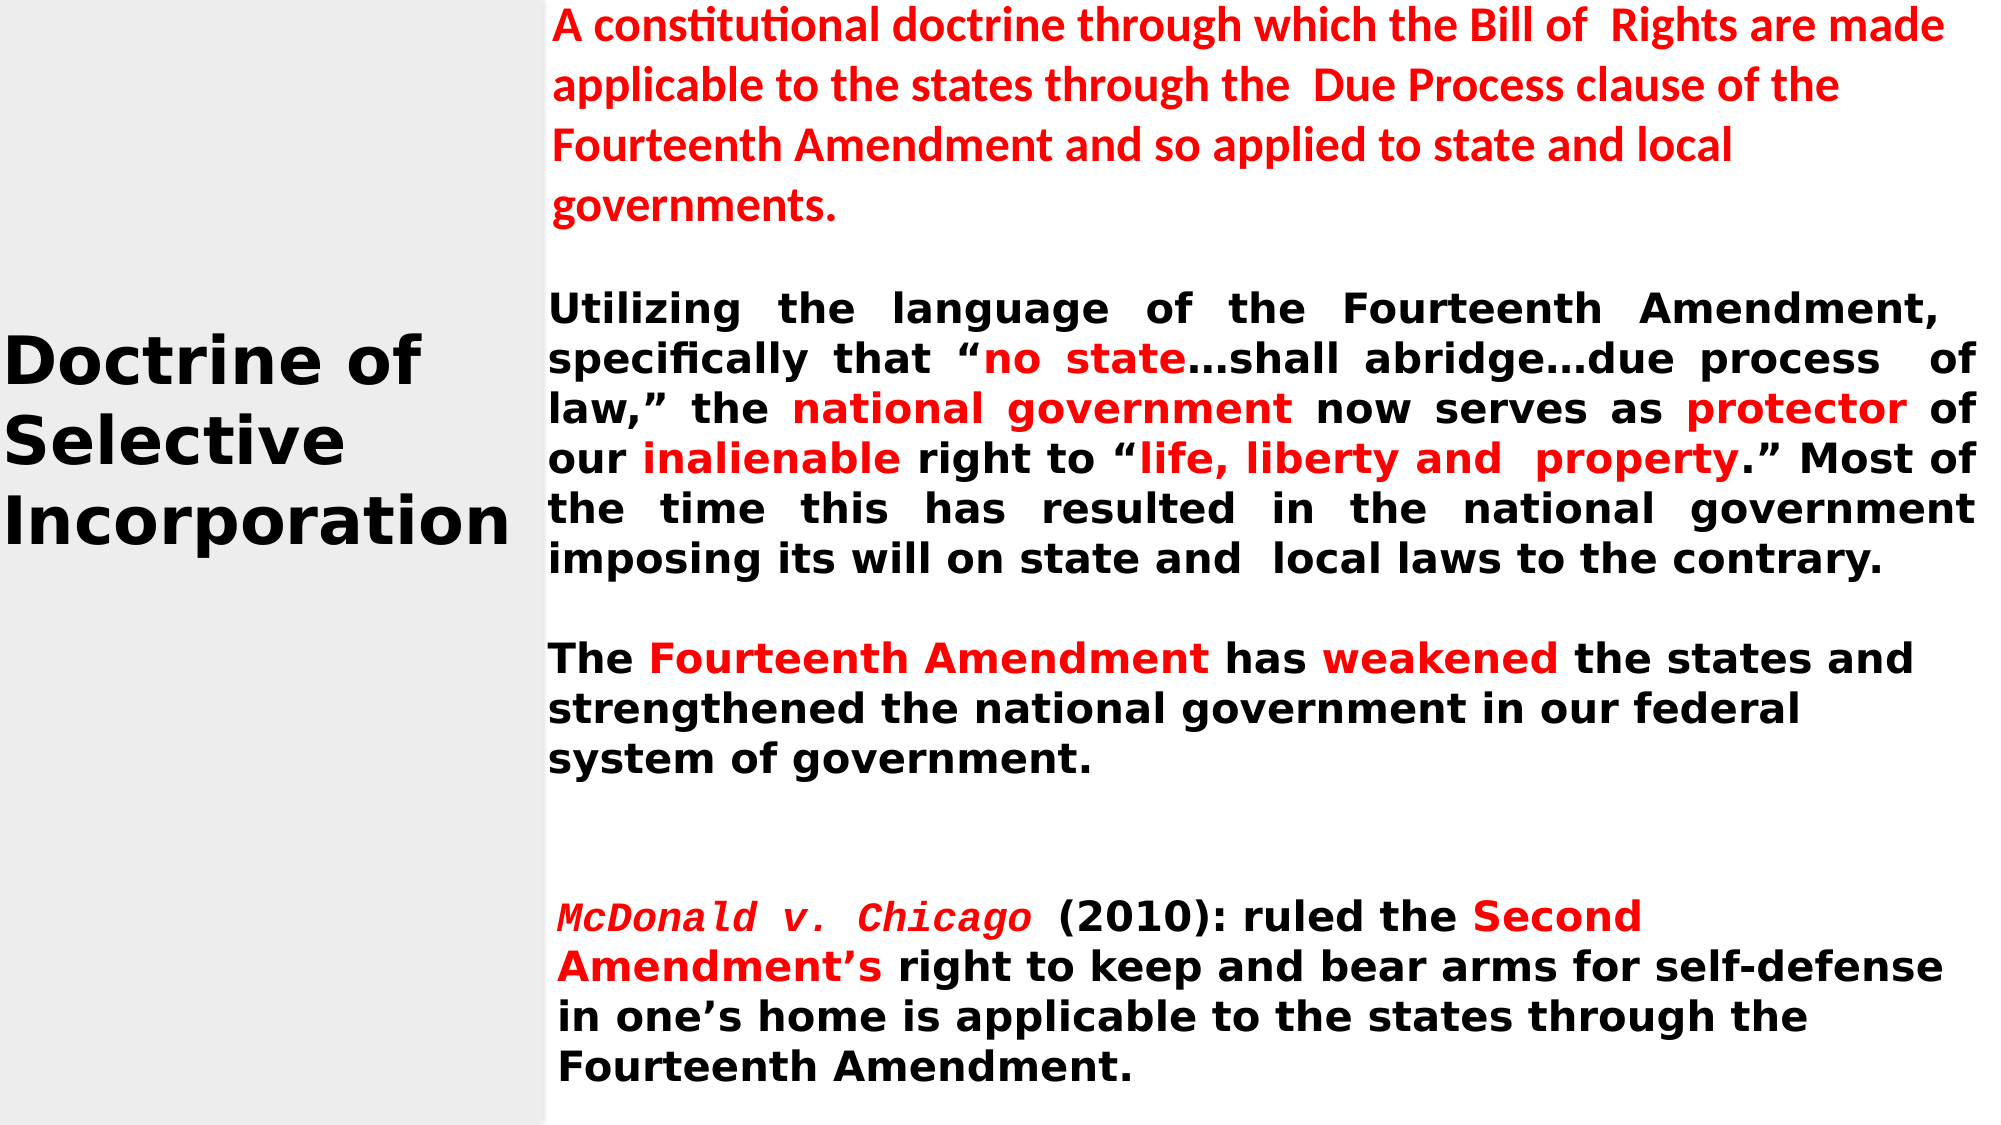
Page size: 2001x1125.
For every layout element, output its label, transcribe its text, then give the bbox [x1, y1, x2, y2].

text_box McDonald v. Chicago (2010): ruled the Second Amendment’s right to keep and bear arms for self-defense in one’s home is applicable to the states through the Fourteenth Amendment. [555, 887, 2000, 1090]
text_box Utilizing the language of the Fourteenth Amendment, specifically that “no state…shall abridge…due process of law,” the national government now serves as protector of our inalienable right to “life, liberty and property.” Most of the time this has resulted in the national government imposing its will on state and local laws to the contrary. The Fourteenth Amendment has weakened the states and strengthened the national government in our federal system of government. [550, 279, 1978, 832]
title A constitutional doctrine through which the Bill of Rights are made applicable to the states through the Due Process clause of the Fourteenth Amendment and so applied to state and local governments. [550, 0, 2000, 232]
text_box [0, 0, 550, 1125]
